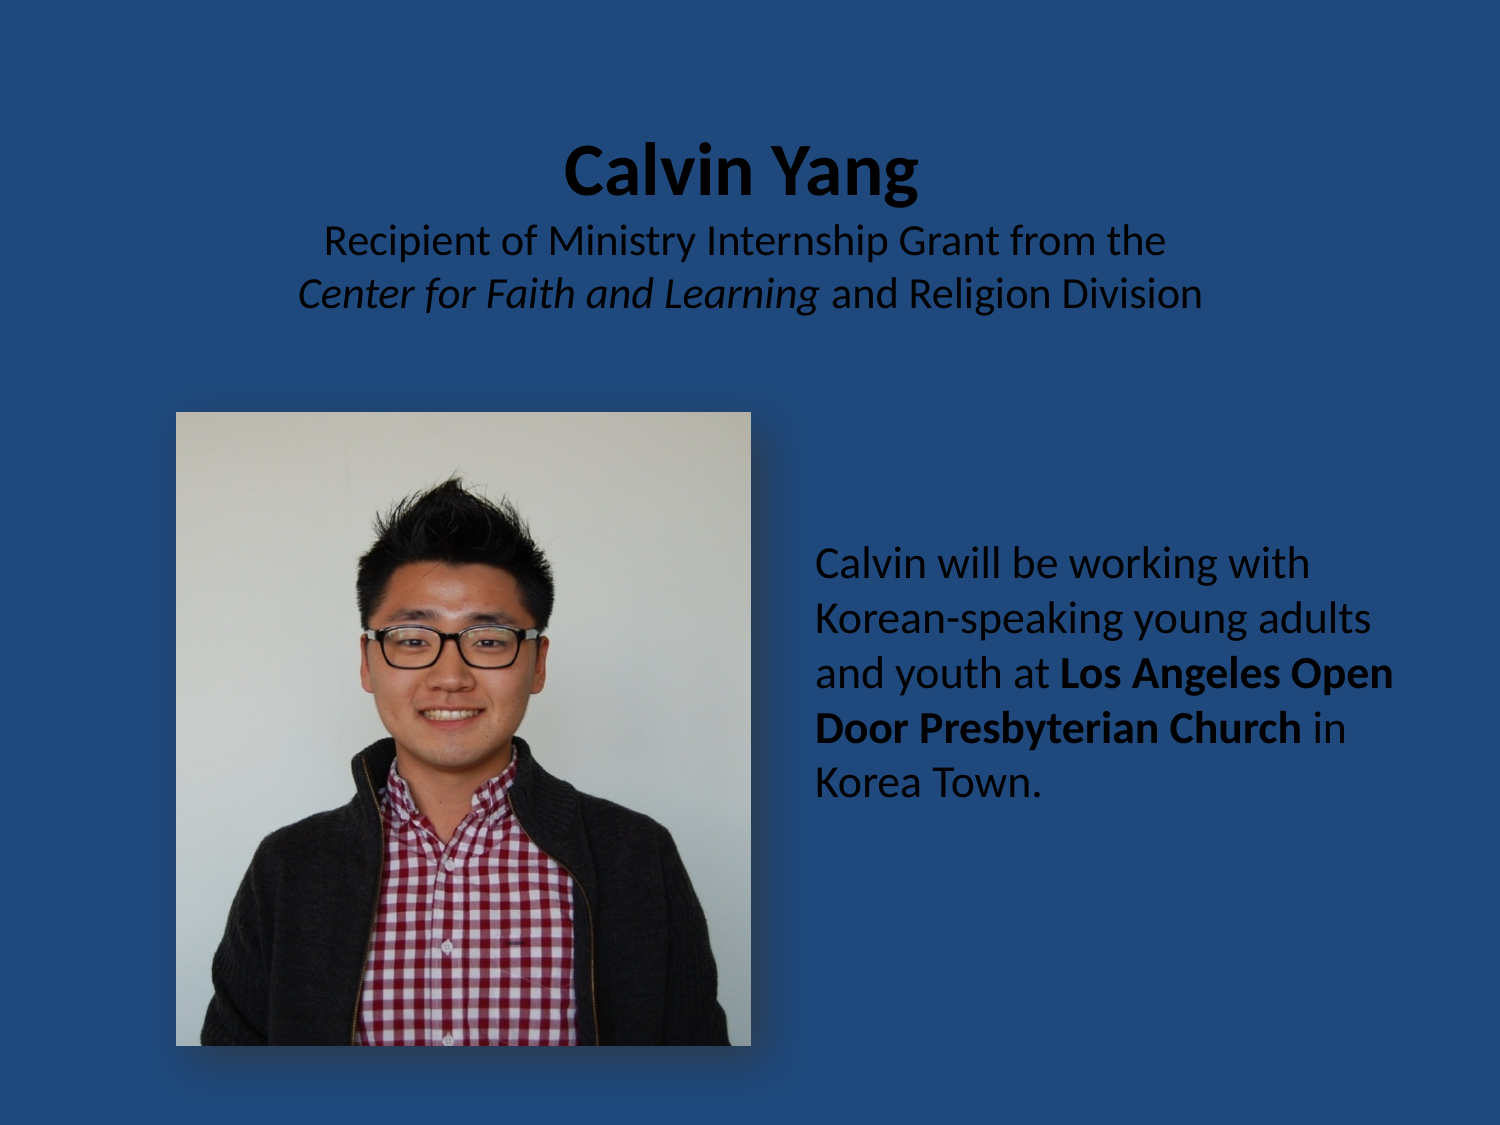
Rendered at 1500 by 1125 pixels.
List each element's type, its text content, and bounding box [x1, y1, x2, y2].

subtitle Calvin will be working with Korean-speaking young adults and youth at Los Angeles Open Door Presbyterian Church in Korea Town. [800, 525, 1438, 852]
picture [176, 412, 752, 1046]
title Calvin Yang Recipient of Ministry Internship Grant from the Center for Faith and Learning and Religion Division [32, 112, 1470, 375]
